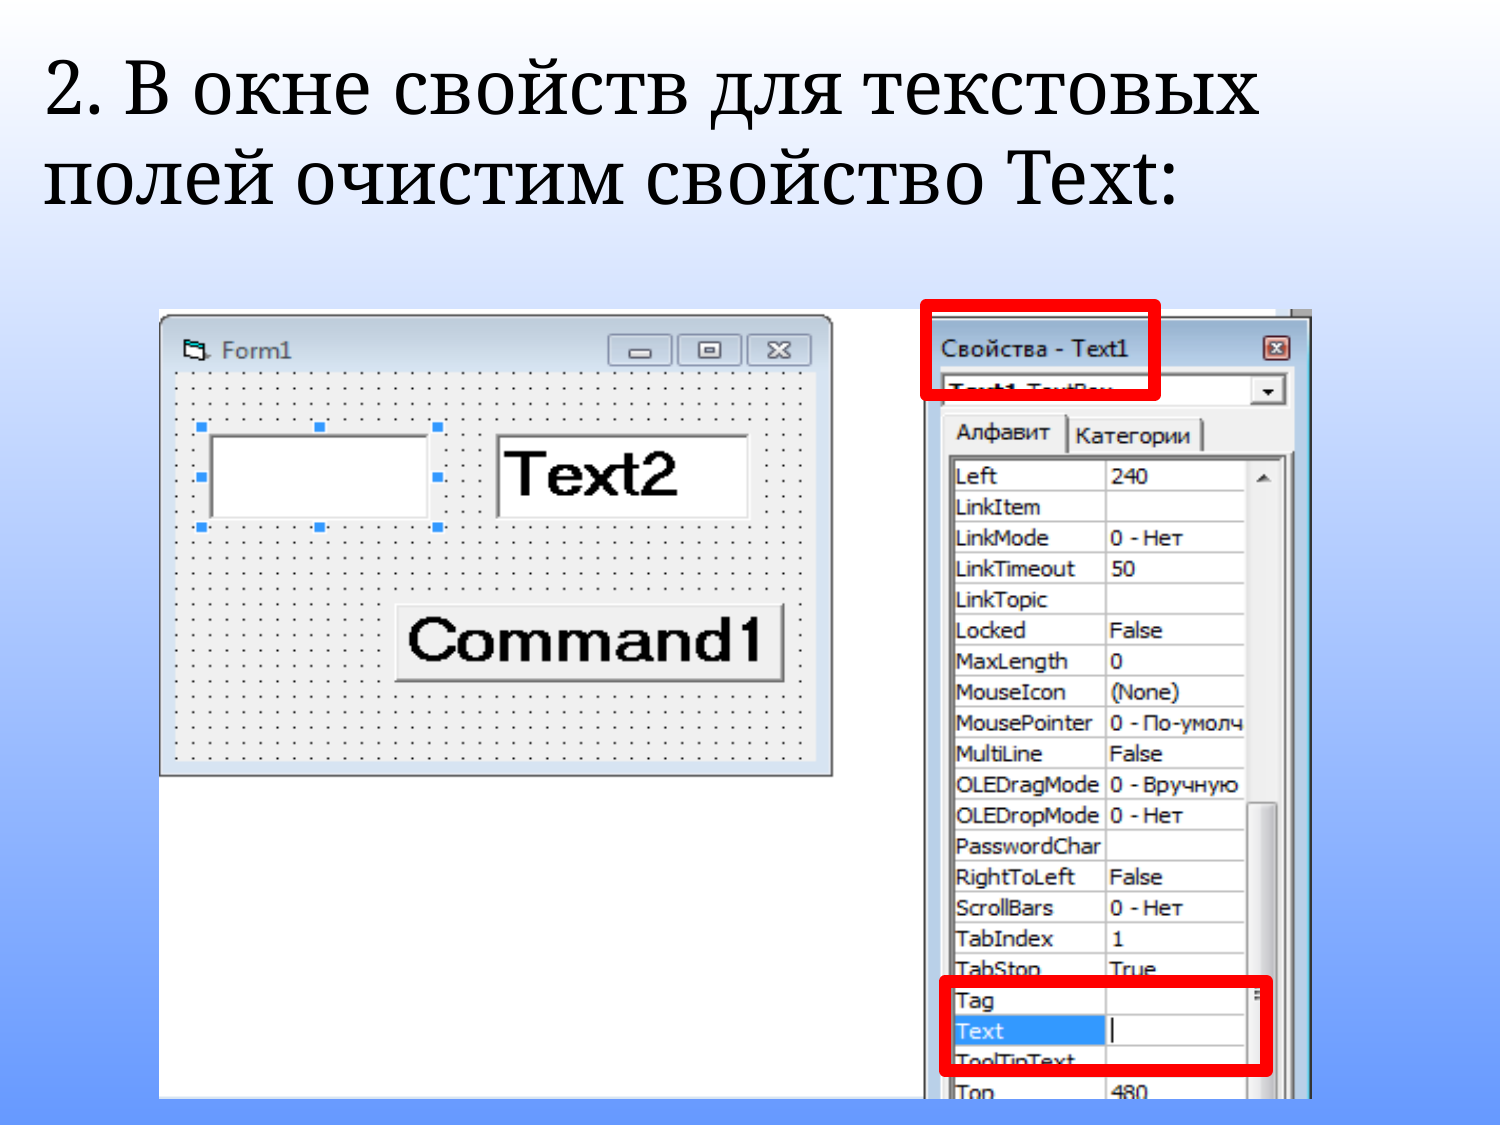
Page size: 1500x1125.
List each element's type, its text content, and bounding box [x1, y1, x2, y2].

text_box 2. В окне свойств для текстовых полей очистим свойство Text: [28, 32, 1487, 228]
picture [159, 309, 1313, 1100]
text_box [924, 303, 1157, 307]
